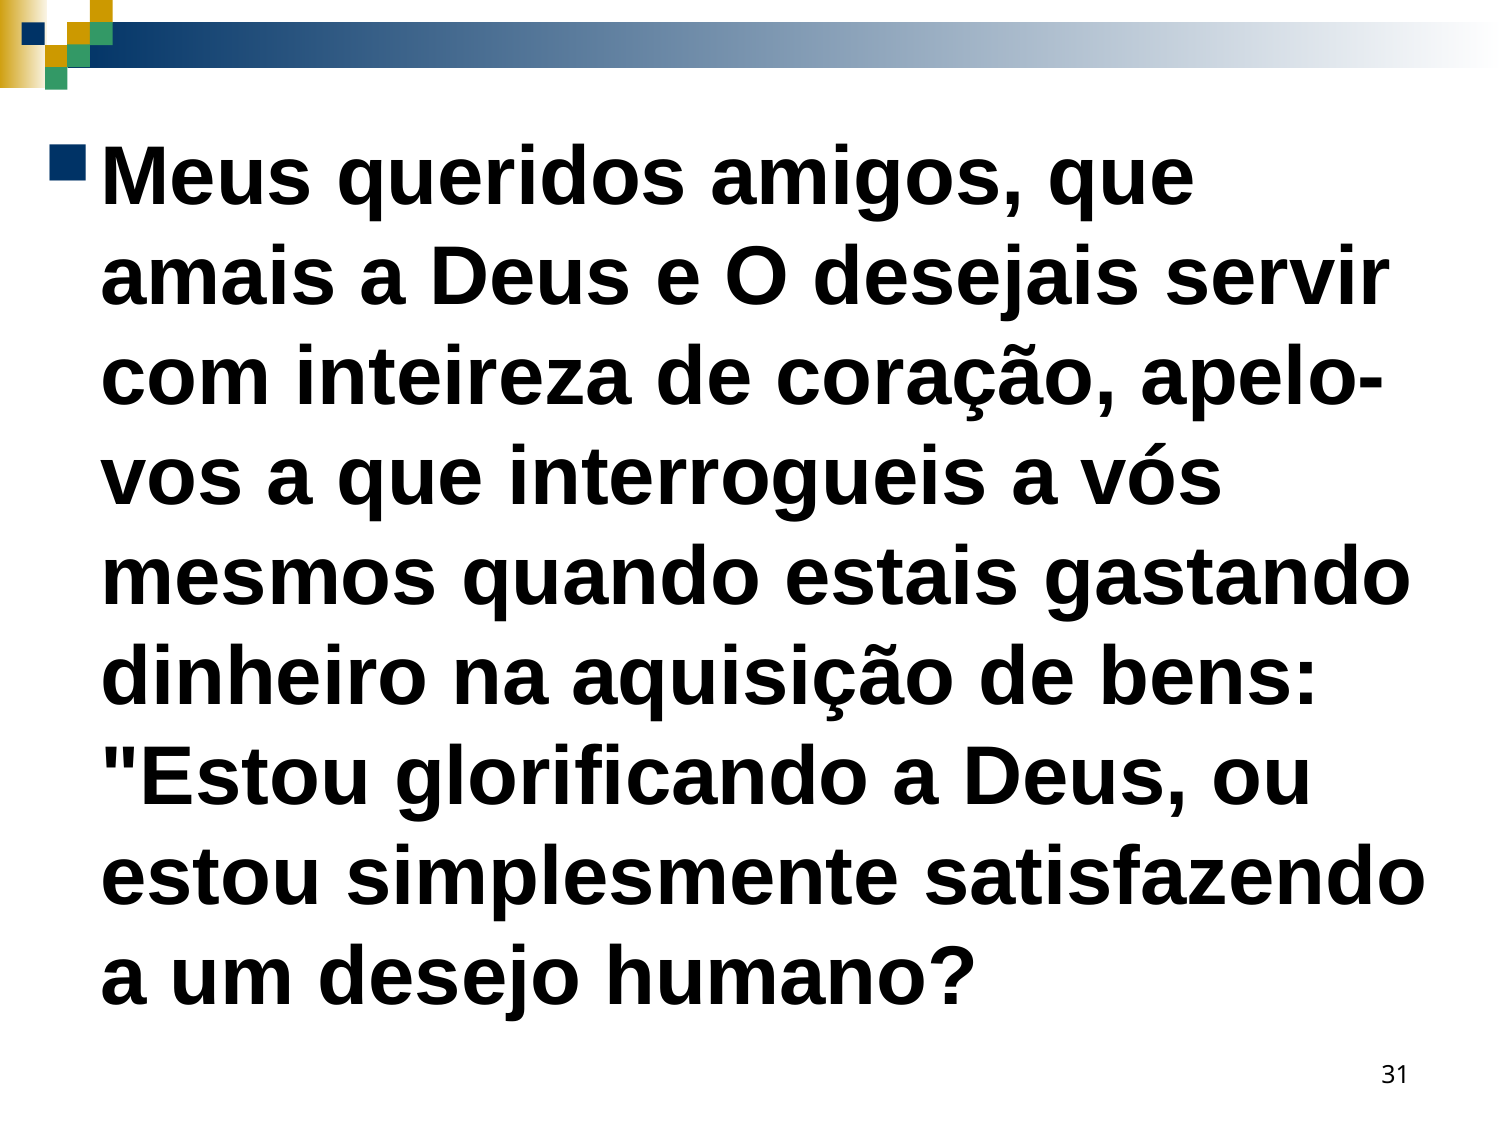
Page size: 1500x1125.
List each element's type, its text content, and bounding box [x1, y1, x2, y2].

list Meus queridos amigos, que amais a Deus e O desejais servir com inteireza de coração, apelo-vos a que interrogueis a vós mesmos quando estais gastando dinheiro na aquisição de bens: "Estou glorificando a Deus, ou estou simplesmente satisfazendo a um desejo humano? [29, 113, 1459, 1071]
slide_number 31 [1074, 1071, 1425, 1100]
